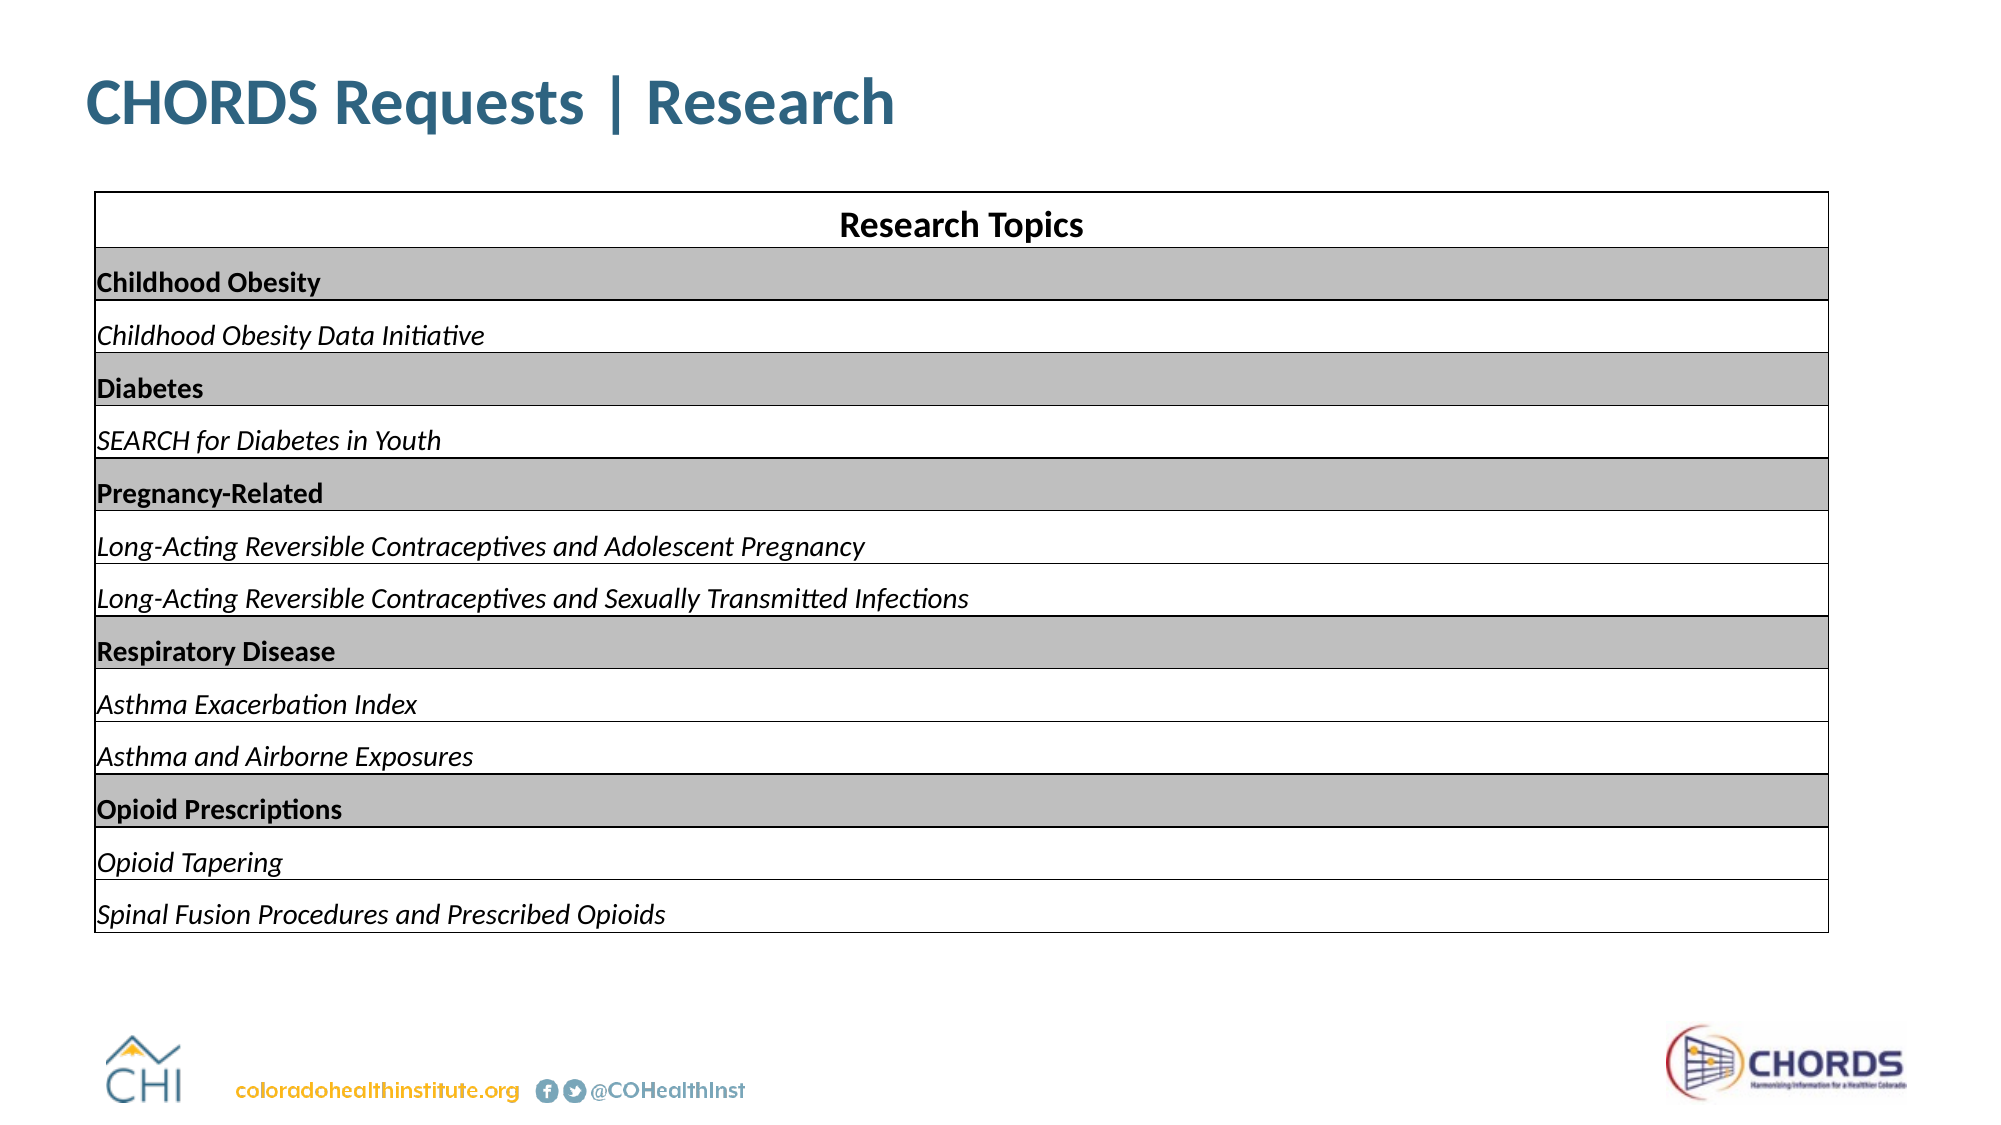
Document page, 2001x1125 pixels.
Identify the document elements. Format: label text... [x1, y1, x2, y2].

table_cell Childhood Obesity [96, 248, 1828, 299]
table_header Research Topics [96, 193, 1828, 247]
table_cell Diabetes [96, 353, 1828, 405]
table_cell Spinal Fusion Procedures and Prescribed Opioids [96, 880, 1828, 932]
table_cell Opioid Tapering [96, 828, 1828, 879]
table_cell Opioid Prescriptions [96, 775, 1828, 826]
title CHORDS Requests | Research [70, 46, 1915, 160]
picture [1666, 1021, 1907, 1106]
table_cell SEARCH for Diabetes in Youth [96, 406, 1828, 457]
picture [106, 1035, 182, 1103]
table_cell Long-Acting Reversible Contraceptives and Adolescent Pregnancy [96, 511, 1828, 563]
table_cell Respiratory Disease [96, 617, 1828, 668]
table_cell Pregnancy-Related [96, 459, 1828, 510]
picture [231, 1077, 751, 1103]
table_cell Asthma Exacerbation Index [96, 669, 1828, 721]
table_cell Asthma and Airborne Exposures [96, 722, 1828, 773]
table_cell Long-Acting Reversible Contraceptives and Sexually Transmitted Infections [96, 564, 1828, 615]
table_cell Childhood Obesity Data Initiative [96, 301, 1828, 352]
